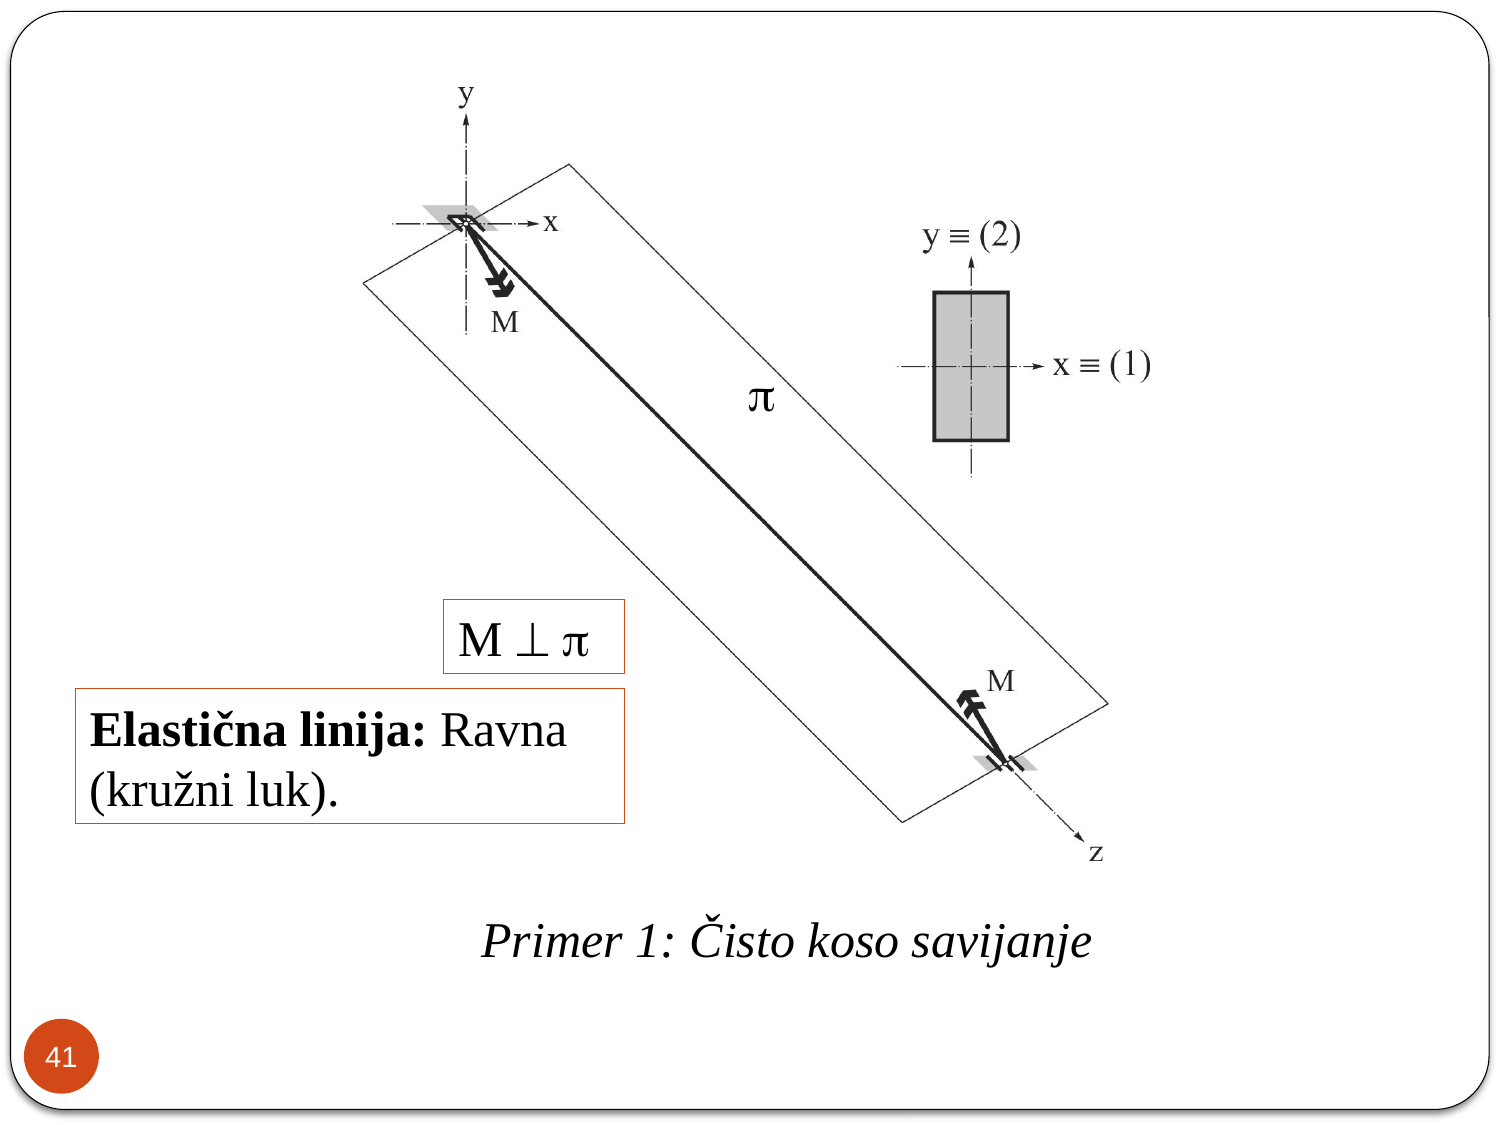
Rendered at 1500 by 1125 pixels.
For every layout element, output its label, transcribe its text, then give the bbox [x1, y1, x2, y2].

text_box Elastična linija: Ravna (kružni luk). [75, 688, 356, 824]
text_box Primer 1: Čisto koso savijanje [312, 899, 1263, 975]
picture [362, 87, 1151, 861]
slide_number 41 [23, 1018, 99, 1094]
